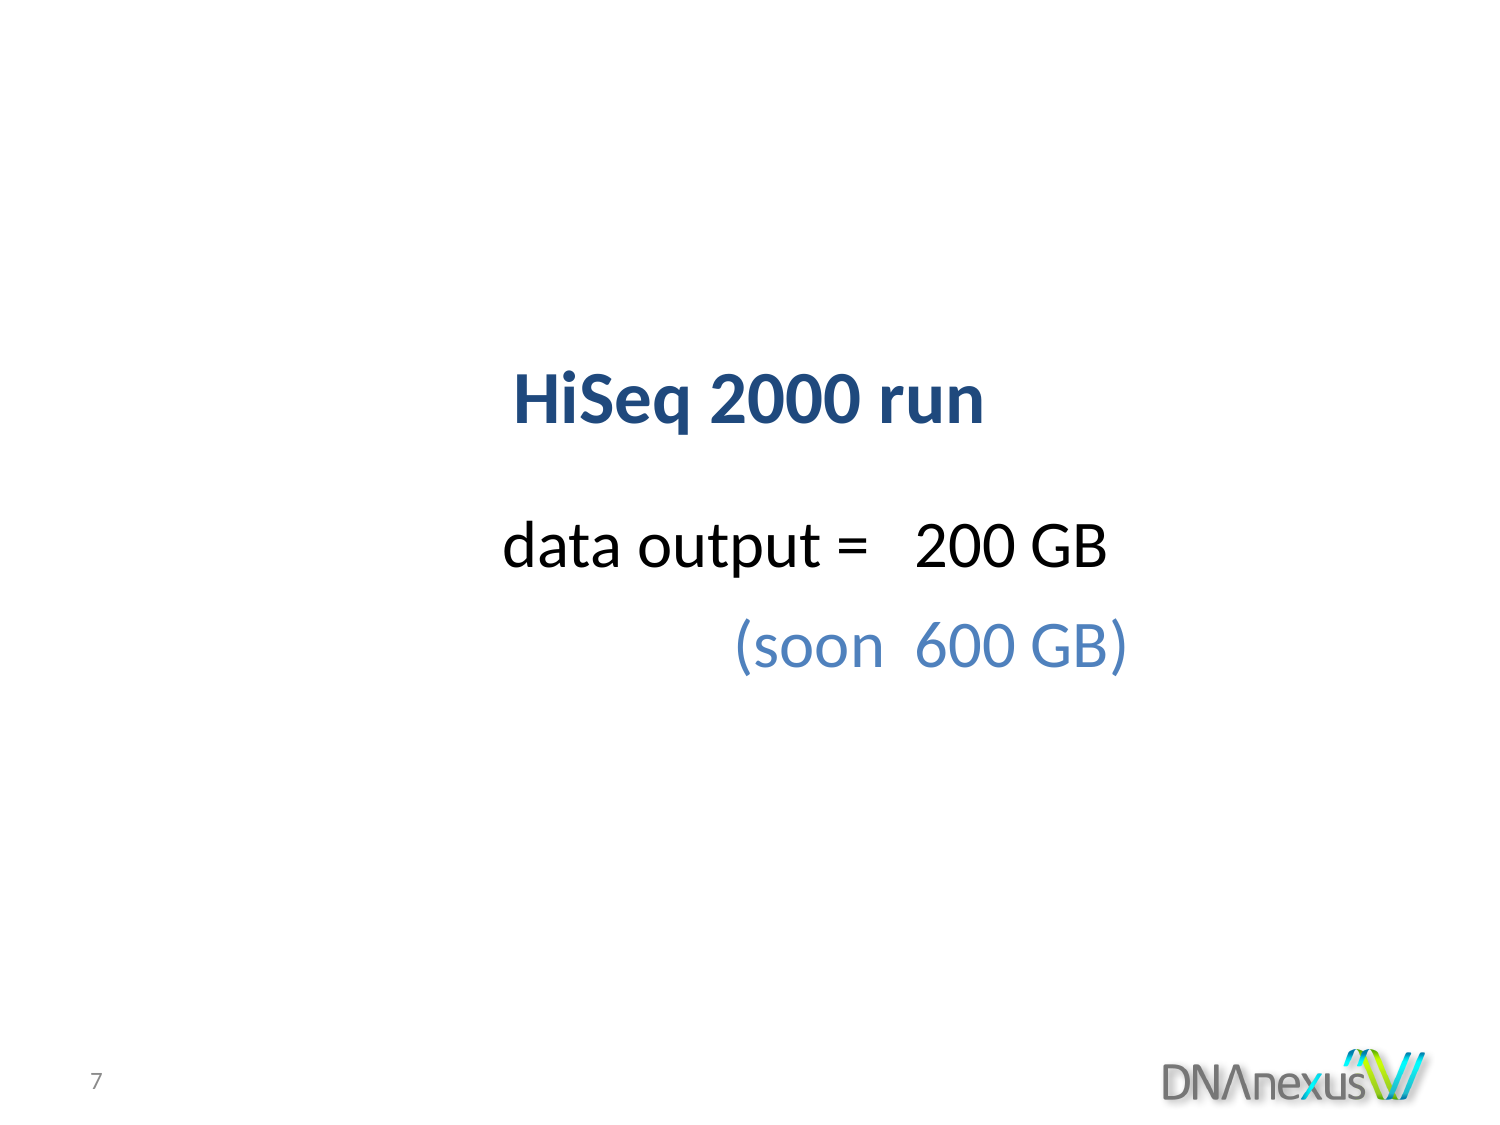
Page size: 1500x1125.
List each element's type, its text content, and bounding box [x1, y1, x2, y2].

slide_number 7 [75, 1050, 425, 1110]
text_box (soon [149, 593, 900, 689]
text_box 600 GB) [900, 593, 1200, 689]
text_box data output = [149, 493, 900, 589]
text_box HiSeq 2000 run [74, 341, 1425, 446]
picture [1163, 1049, 1425, 1100]
text_box 200 GB [900, 493, 1175, 589]
